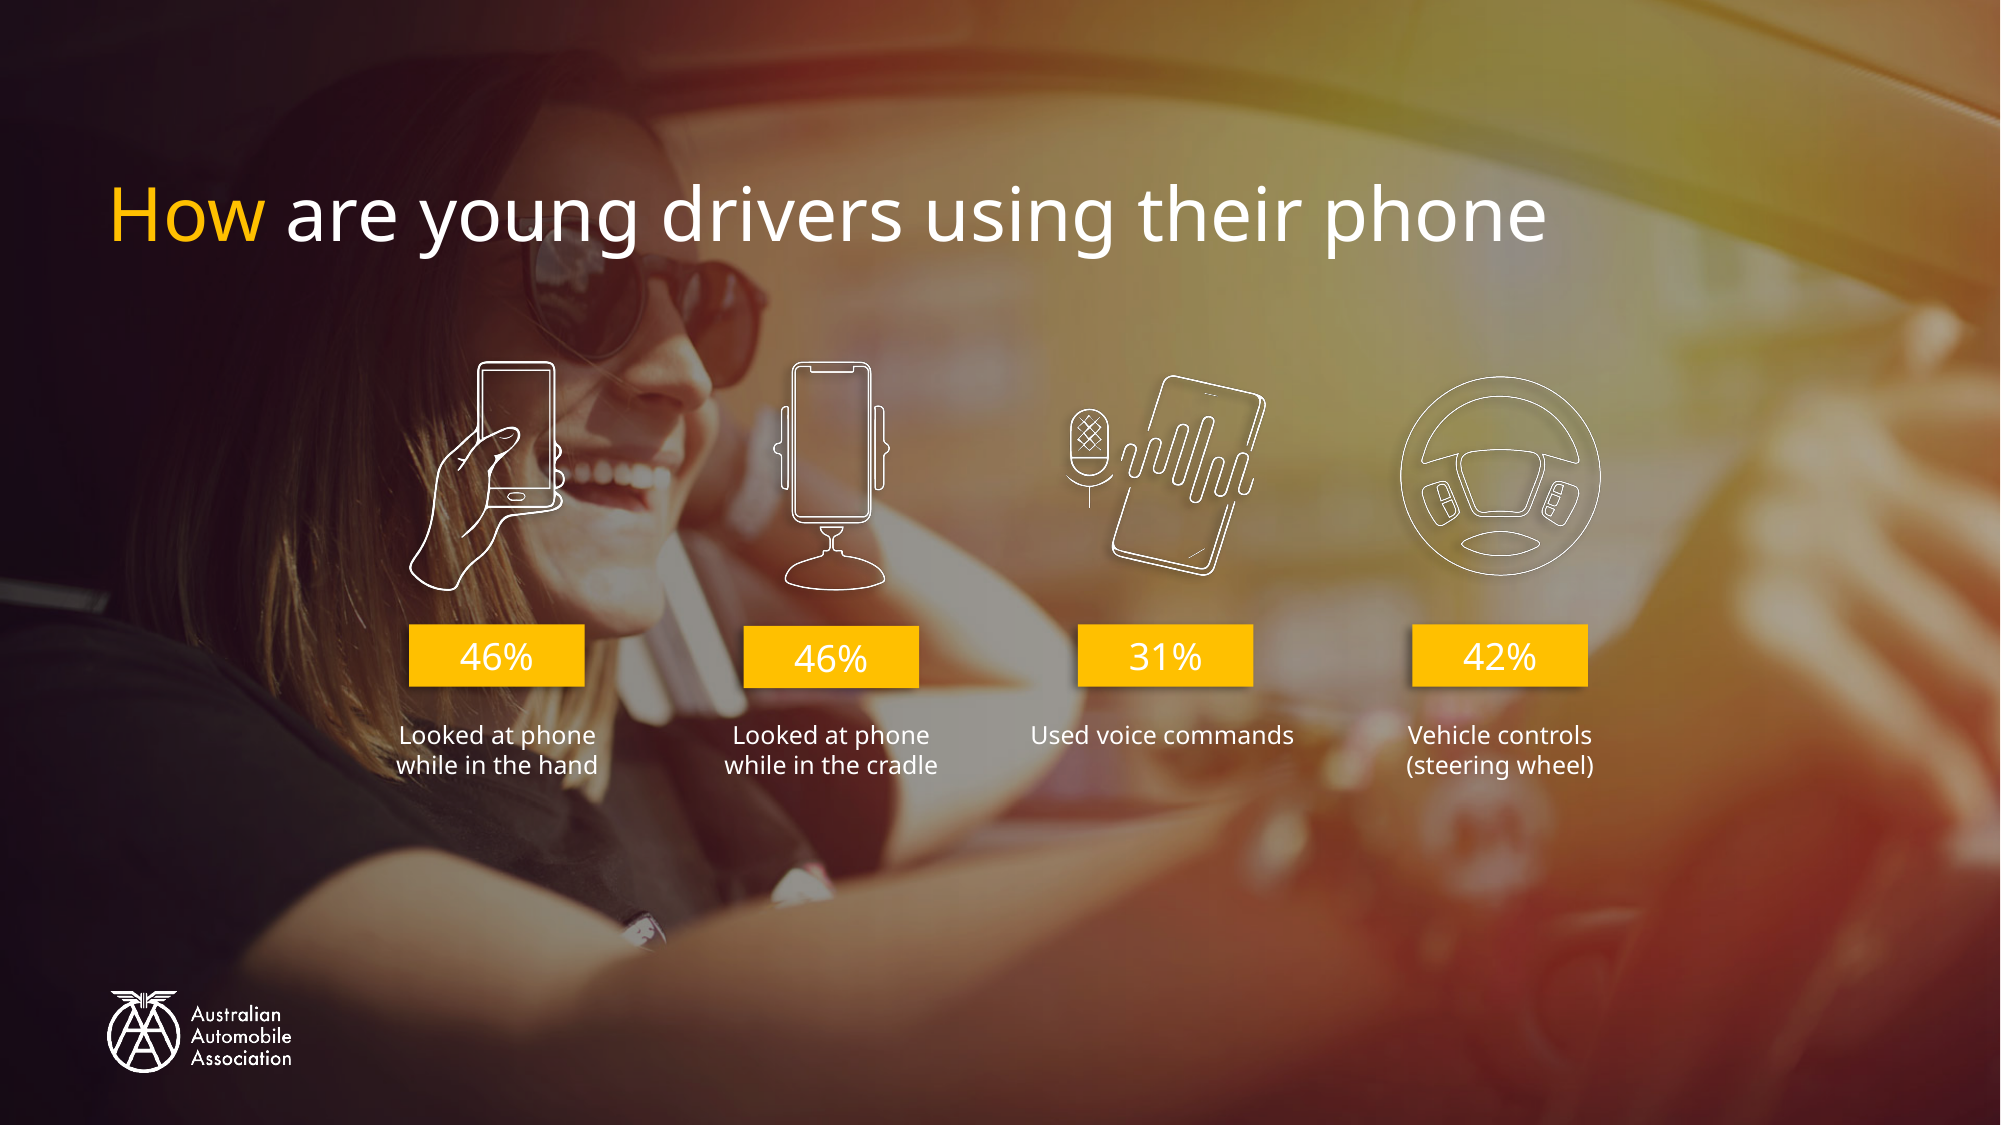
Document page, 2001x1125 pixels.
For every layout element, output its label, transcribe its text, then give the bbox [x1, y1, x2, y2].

picture [0, 0, 2001, 1125]
text_box Looked at phone while in the cradle [709, 711, 954, 787]
text_box Looked at phone while in the hand [381, 711, 614, 787]
text_box 42% [1411, 623, 1589, 688]
text_box 31% [1077, 623, 1254, 688]
text_box How are young drivers using their phone [93, 158, 1597, 264]
text_box Vehicle controls (steering wheel) [1365, 711, 1636, 787]
text_box 46% [743, 625, 920, 689]
text_box 46% [408, 623, 586, 688]
text_box Used voice commands [1015, 712, 1317, 757]
